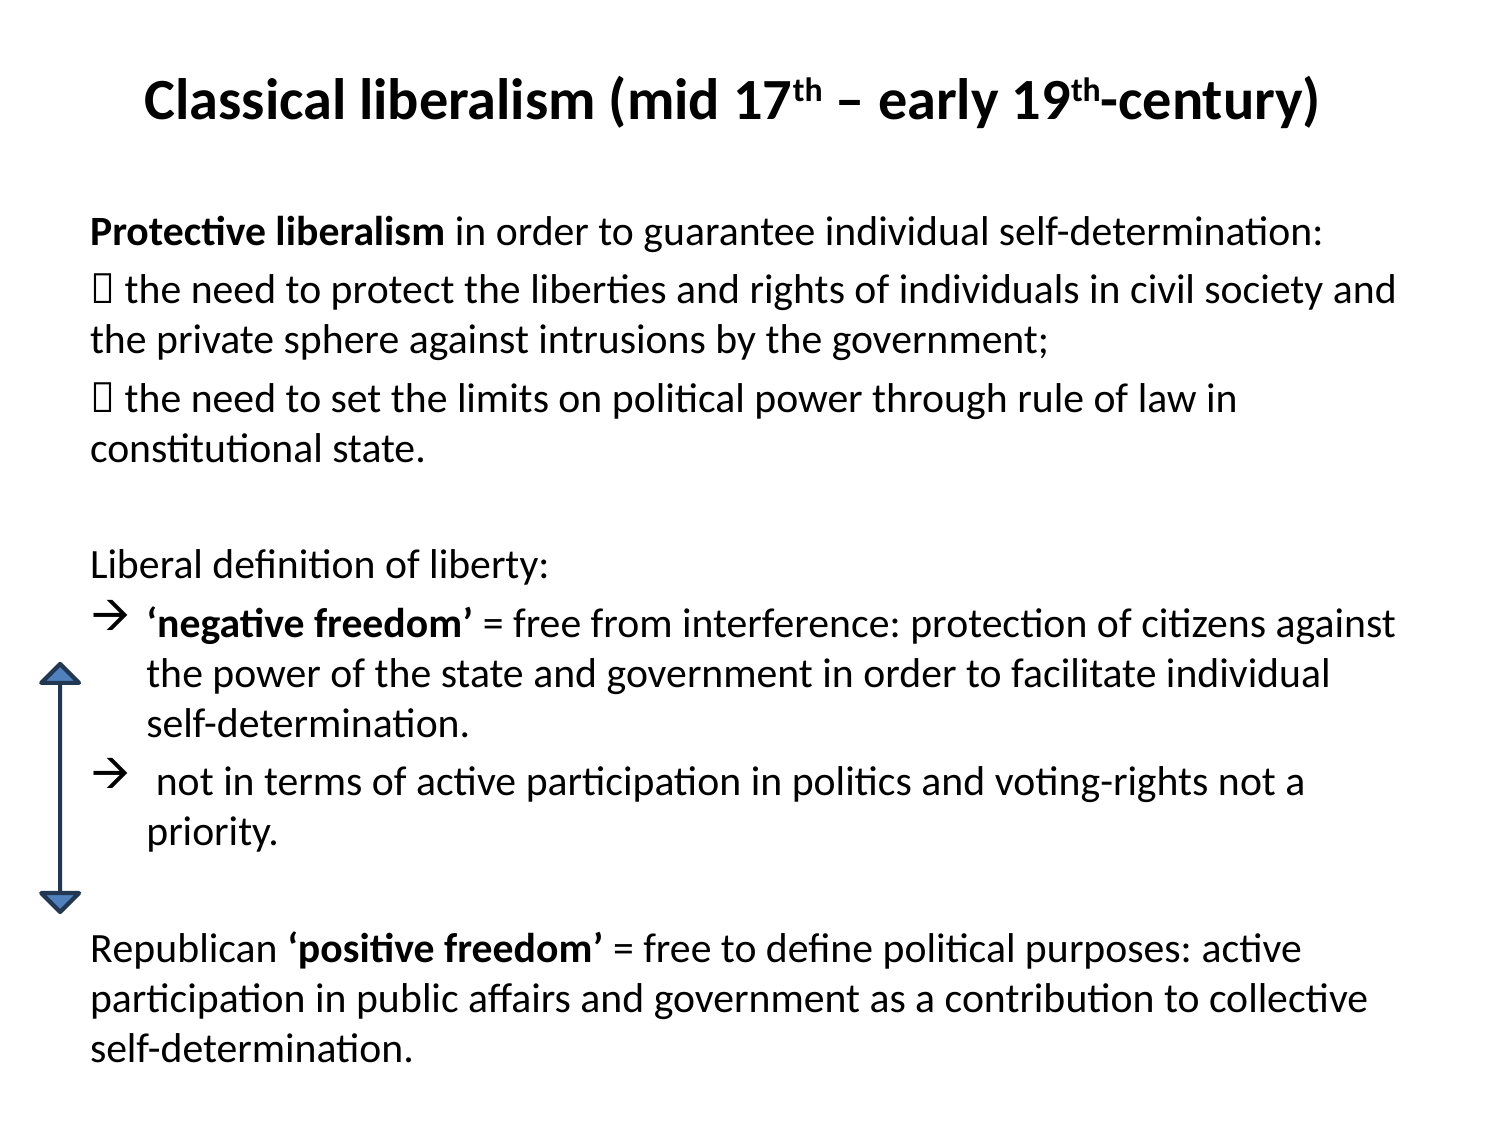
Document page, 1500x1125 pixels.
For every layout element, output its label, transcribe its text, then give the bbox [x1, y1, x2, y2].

text_box [39, 661, 81, 915]
title Classical liberalism (mid 17th – early 19th-century) [41, 0, 1425, 279]
list Protective liberalism in order to guarantee individual self-determination:  the need to protect the liberties and rights of individuals in civil society and the private sphere against intrusions by the government;  the need to set the limits on political power through rule of law in constitutional state. Liberal definition of liberty: ‘negative freedom’ = free from interference: protection of citizens against the power of the state and government in order to facilitate individual self-determination. not in terms of active participation in politics and voting-rights not a priority. Republican ‘positive freedom’ = free to define political purposes: active participation in public affairs and government as a contribution to collective self-determination. [75, 196, 1425, 1125]
